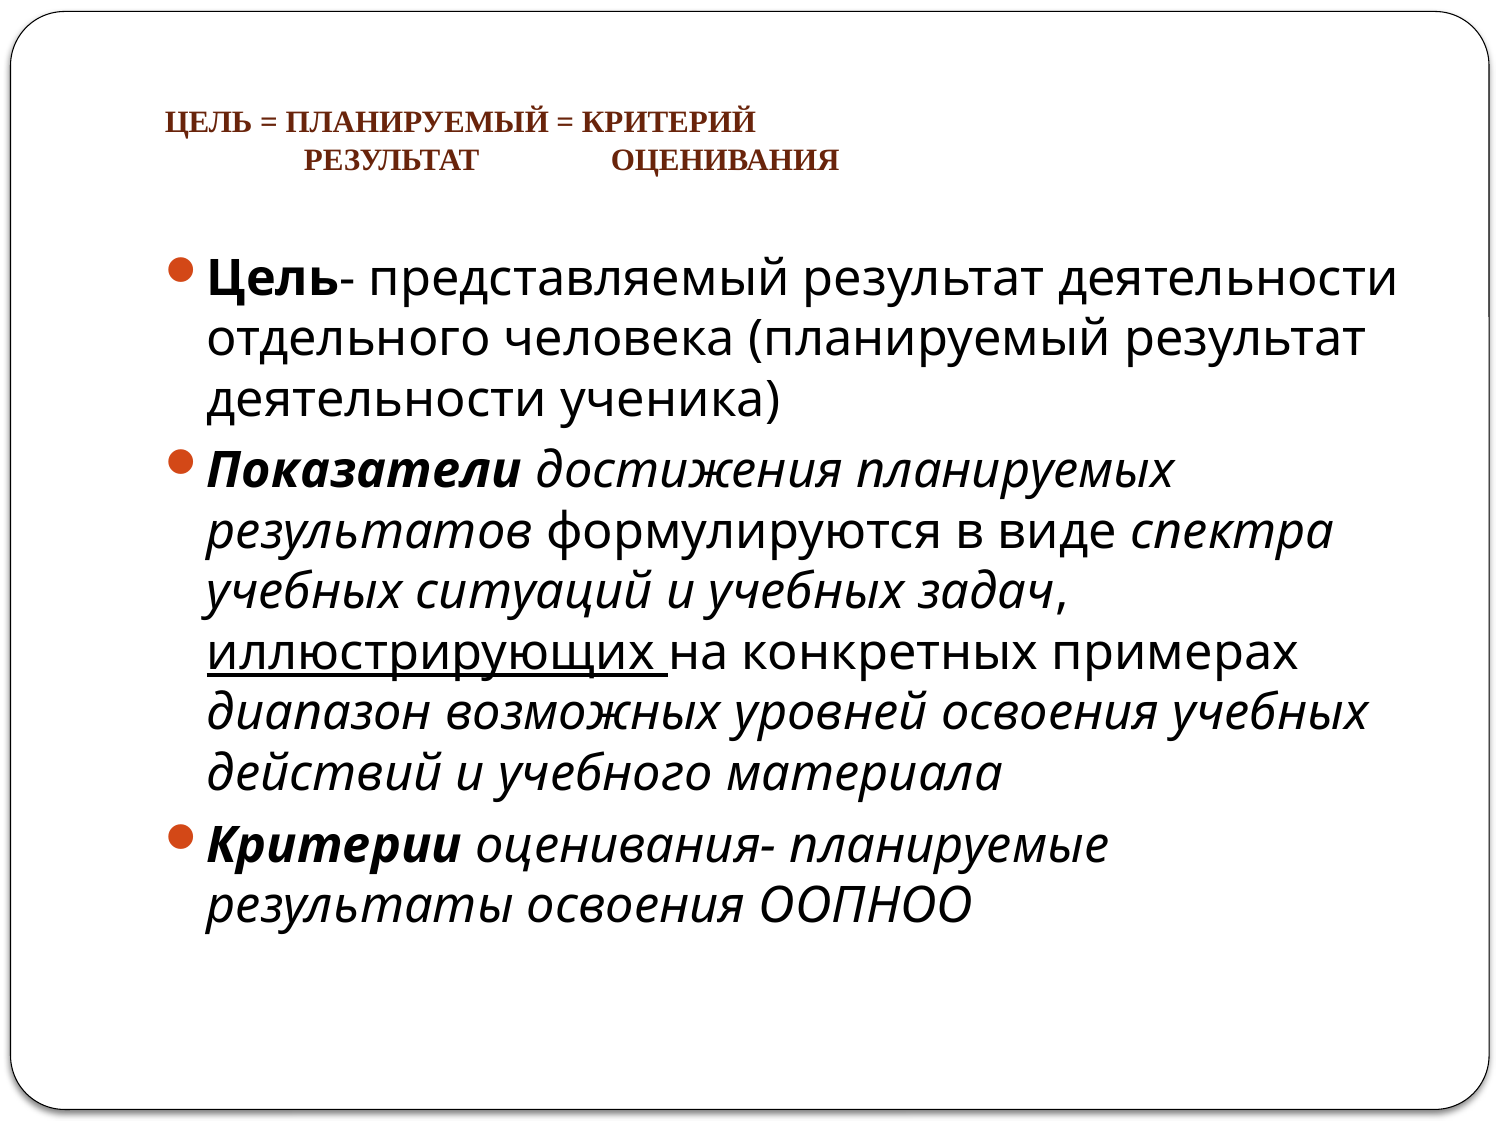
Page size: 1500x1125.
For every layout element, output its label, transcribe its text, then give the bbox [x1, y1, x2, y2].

title ЦЕЛЬ = ПЛАНИРУЕМЫЙ = КРИТЕРИЙ РЕЗУЛЬТАТ ОЦЕНИВАНИЯ [150, 93, 1425, 237]
list Цель- представляемый результат деятельности отдельного человека (планируемый результат деятельности ученика) Показатели достижения планируемых результатов формулируются в виде спектра учебных ситуаций и учебных задач, иллюстрирующих на конкретных примерах диапазон возможных уровней освоения учебных действий и учебного материала Критерии оценивания- планируемые результаты освоения ООПНОО [150, 237, 1425, 988]
